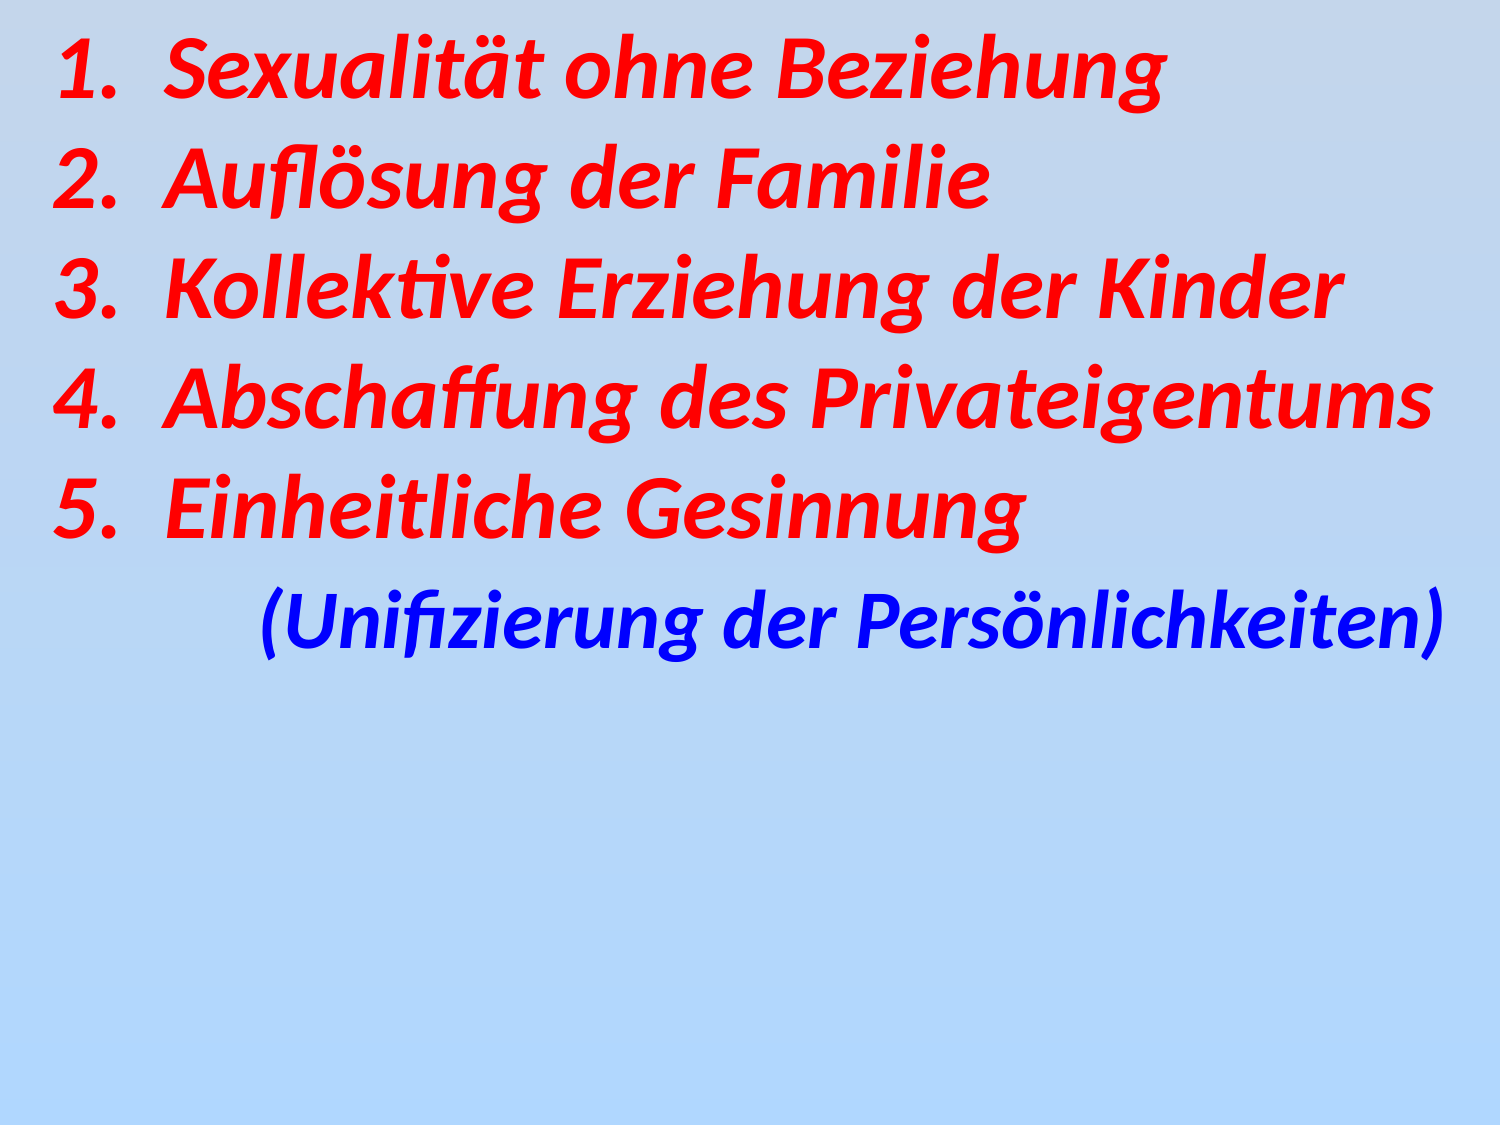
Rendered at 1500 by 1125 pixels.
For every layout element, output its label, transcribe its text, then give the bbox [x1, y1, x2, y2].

text_box Sexualität ohne Beziehung Auflösung der Familie Kollektive Erziehung der Kinder Abschaffung des Privateigentums Einheitliche Gesinnung (Unifizierung der Persönlichkeiten) [0, 0, 1498, 675]
